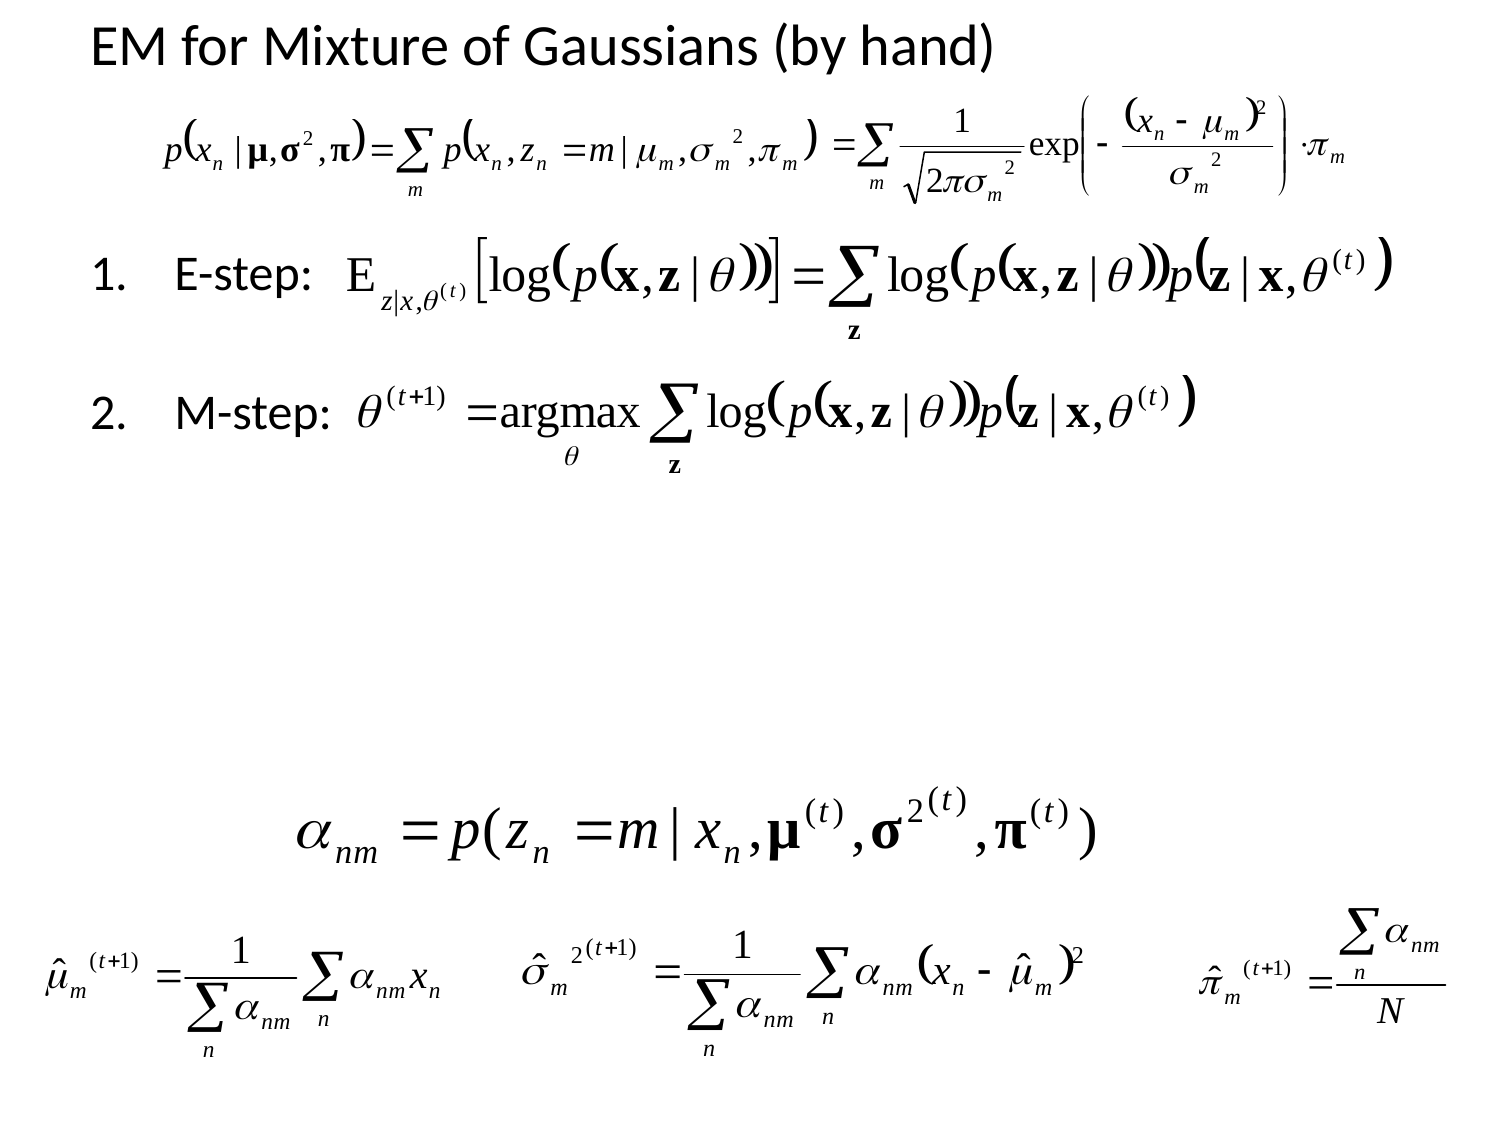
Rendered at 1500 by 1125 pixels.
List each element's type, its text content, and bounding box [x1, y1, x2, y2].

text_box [37, 924, 452, 1066]
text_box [337, 237, 1393, 350]
list E-step: M-step: [74, 162, 788, 1006]
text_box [824, 87, 1355, 212]
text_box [287, 774, 1106, 879]
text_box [154, 118, 818, 204]
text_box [1193, 902, 1455, 1033]
title EM for Mixture of Gaussians (by hand) [74, 0, 1426, 151]
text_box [349, 374, 1196, 484]
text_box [515, 918, 1097, 1065]
